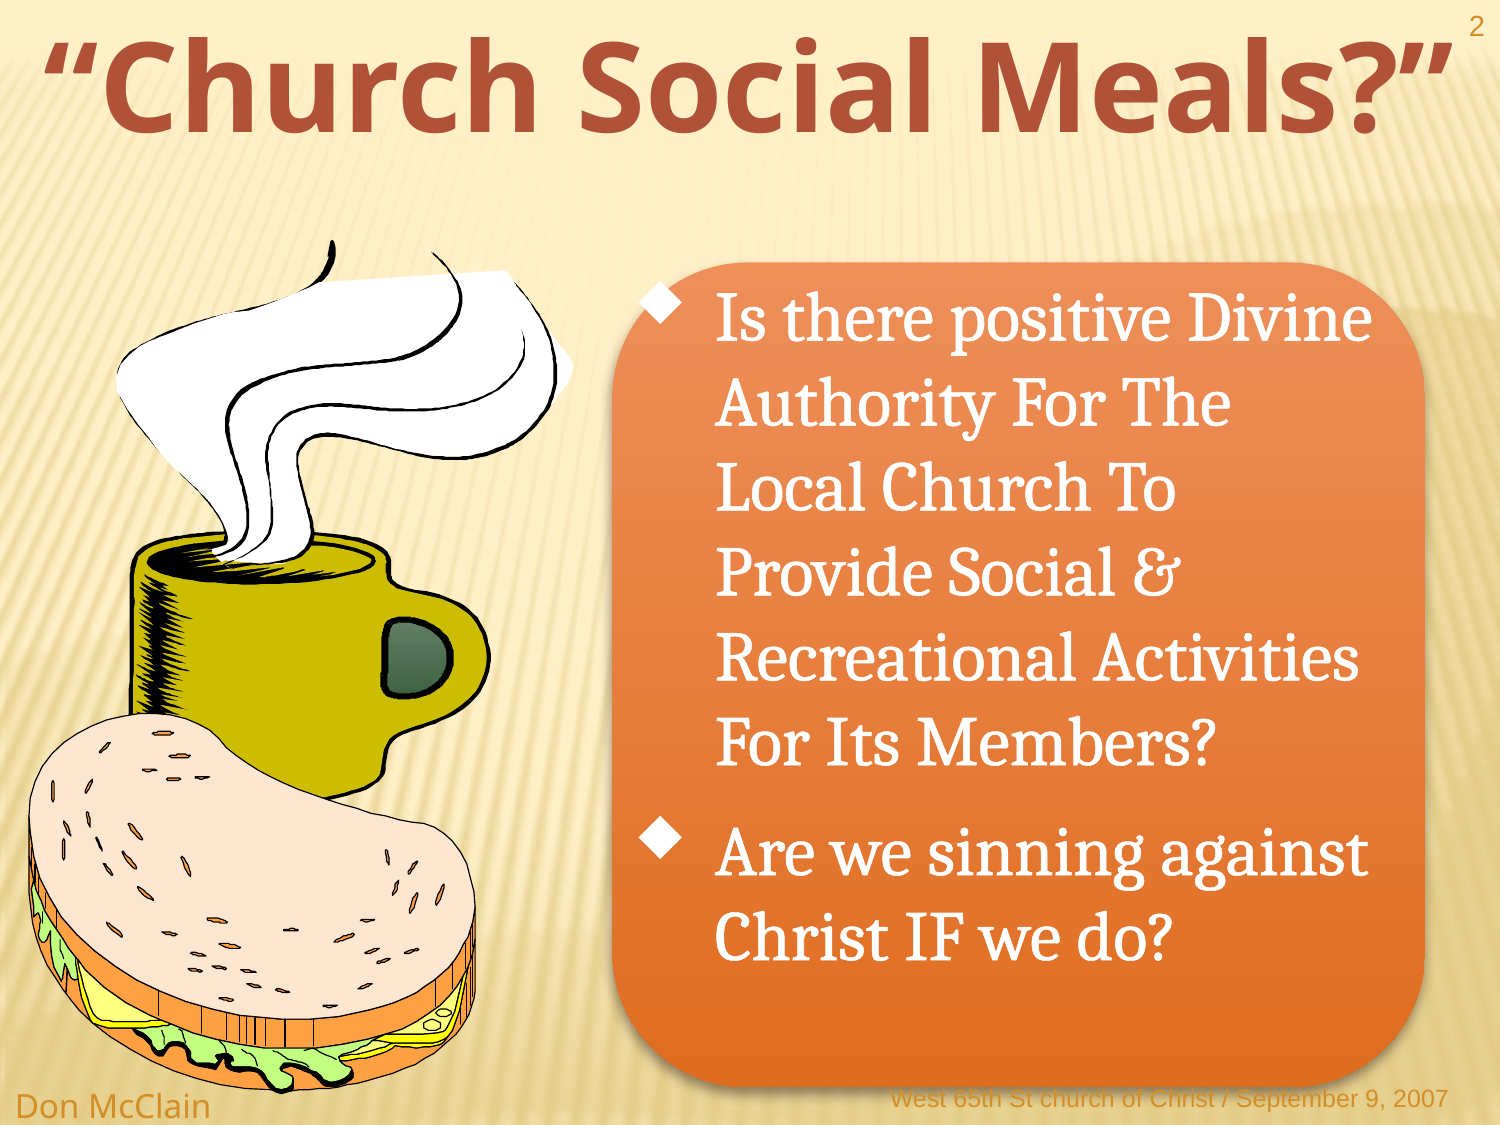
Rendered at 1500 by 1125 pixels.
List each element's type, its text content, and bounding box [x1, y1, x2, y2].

text_box “Church Social Meals?” [0, 0, 1500, 165]
slide_number 2 [1374, 0, 1500, 41]
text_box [5, 237, 576, 1113]
text_box [612, 342, 1425, 1088]
text_box Is there positive Divine Authority For The Local Church To Provide Social & Recreational Activities For Its Members? Are we sinning against Christ IF we do? [624, 262, 1413, 982]
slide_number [875, 1074, 1500, 1125]
